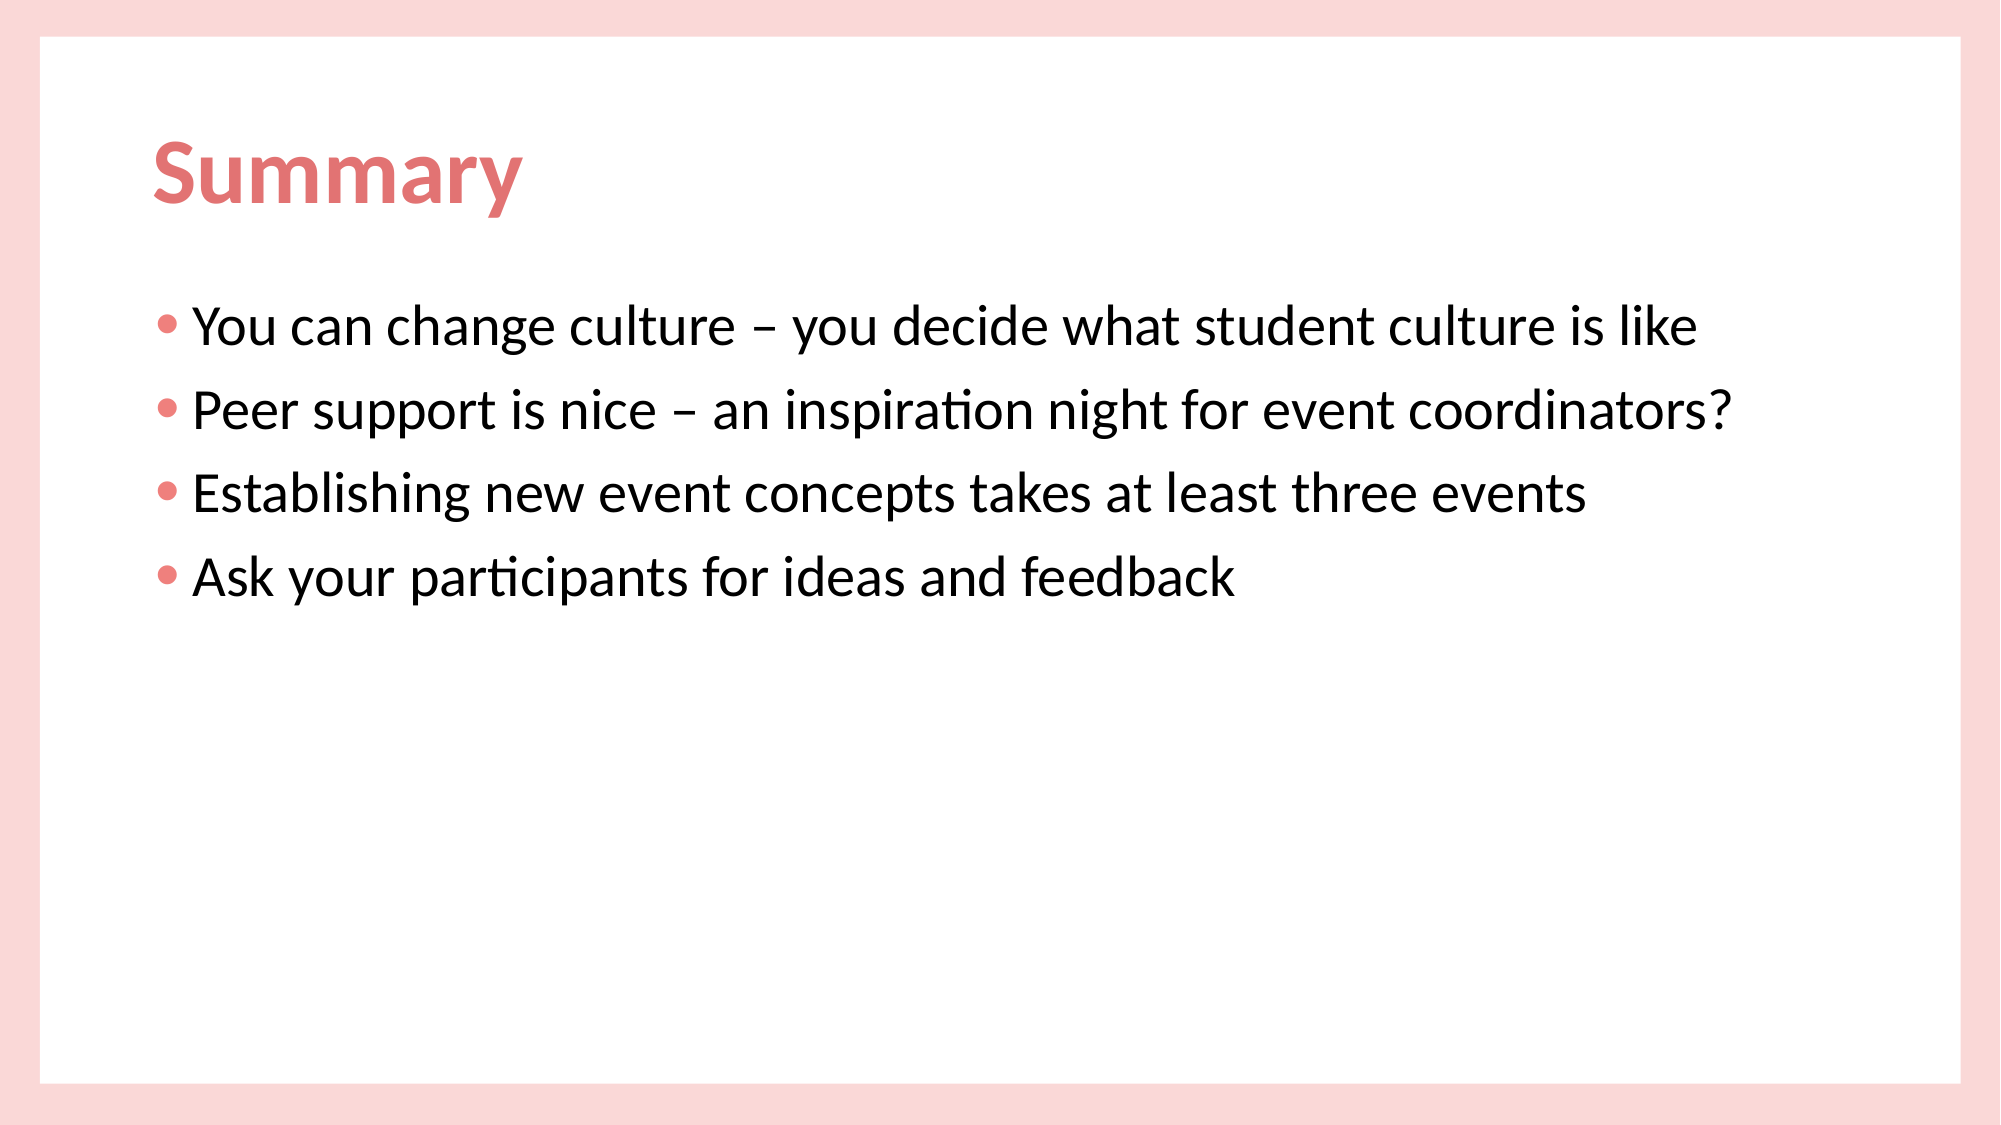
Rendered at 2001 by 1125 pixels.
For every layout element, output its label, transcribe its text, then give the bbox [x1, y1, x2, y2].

list You can change culture – you decide what student culture is like Peer support is nice – an inspiration night for event coordinators? Establishing new event concepts takes at least three events Ask your participants for ideas and feedback [139, 287, 1871, 1076]
title Summary [137, 94, 1863, 253]
